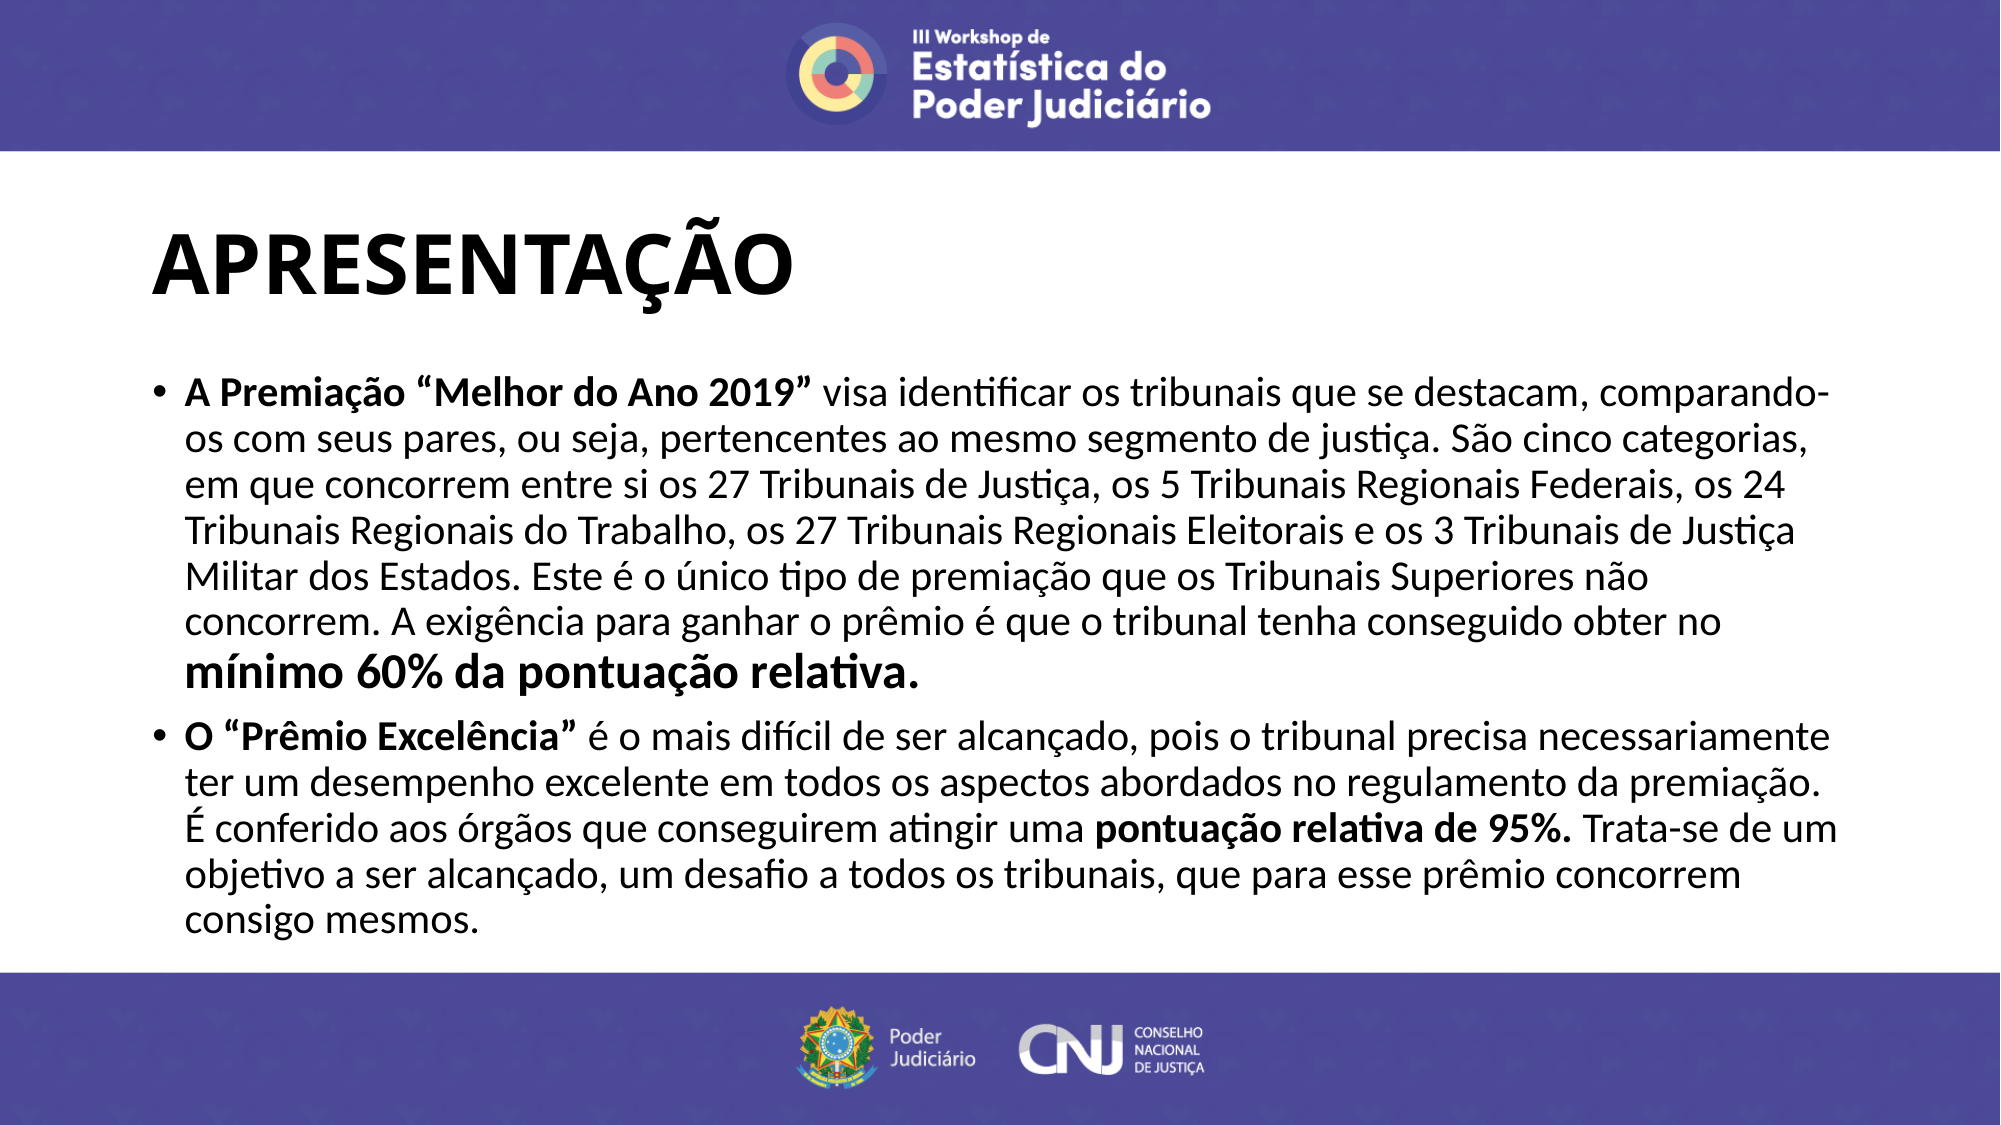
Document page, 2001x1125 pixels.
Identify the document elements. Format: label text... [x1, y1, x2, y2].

list A Premiação “Melhor do Ano 2019” visa identificar os tribunais que se destacam, comparando-os com seus pares, ou seja, pertencentes ao mesmo segmento de justiça. São cinco categorias, em que concorrem entre si os 27 Tribunais de Justiça, os 5 Tribunais Regionais Federais, os 24 Tribunais Regionais do Trabalho, os 27 Tribunais Regionais Eleitorais e os 3 Tribunais de Justiça Militar dos Estados. Este é o único tipo de premiação que os Tribunais Superiores não concorrem. A exigência para ganhar o prêmio é que o tribunal tenha conseguido obter no mínimo 60% da pontuação relativa. O “Prêmio Excelência” é o mais difícil de ser alcançado, pois o tribunal precisa necessariamente ter um desempenho excelente em todos os aspectos abordados no regulamento da premiação. É conferido aos órgãos que conseguirem atingir uma pontuação relativa de 95%. Trata-se de um objetivo a ser alcançado, um desafio a todos os tribunais, que para esse prêmio concorrem consigo mesmos. [137, 362, 1863, 953]
title APRESENTAÇÃO [137, 177, 1863, 352]
picture [0, 0, 2000, 1125]
